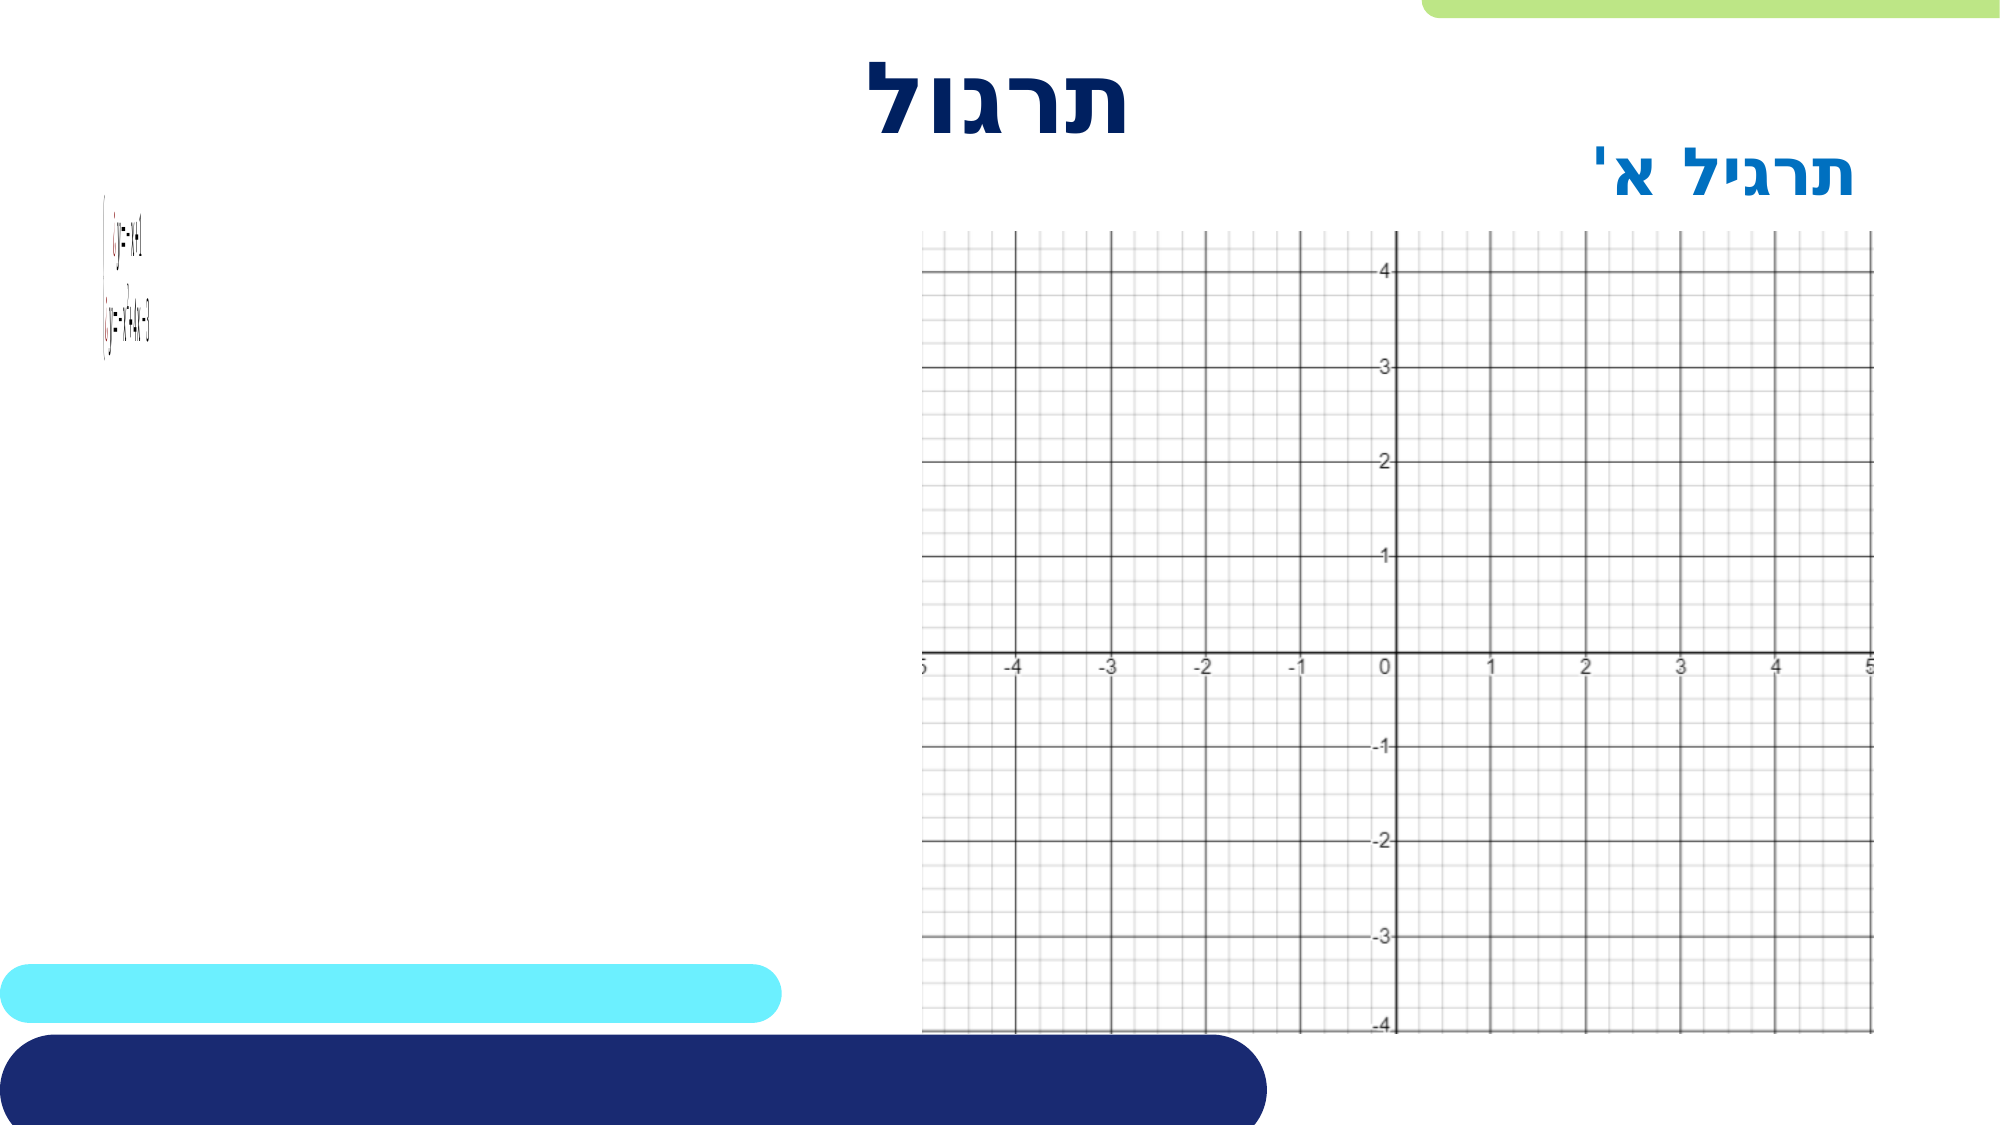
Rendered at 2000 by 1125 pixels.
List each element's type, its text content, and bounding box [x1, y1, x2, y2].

list תרגיל א' [396, 127, 1874, 217]
title תרגול [84, 34, 1916, 154]
picture [922, 231, 1874, 1034]
